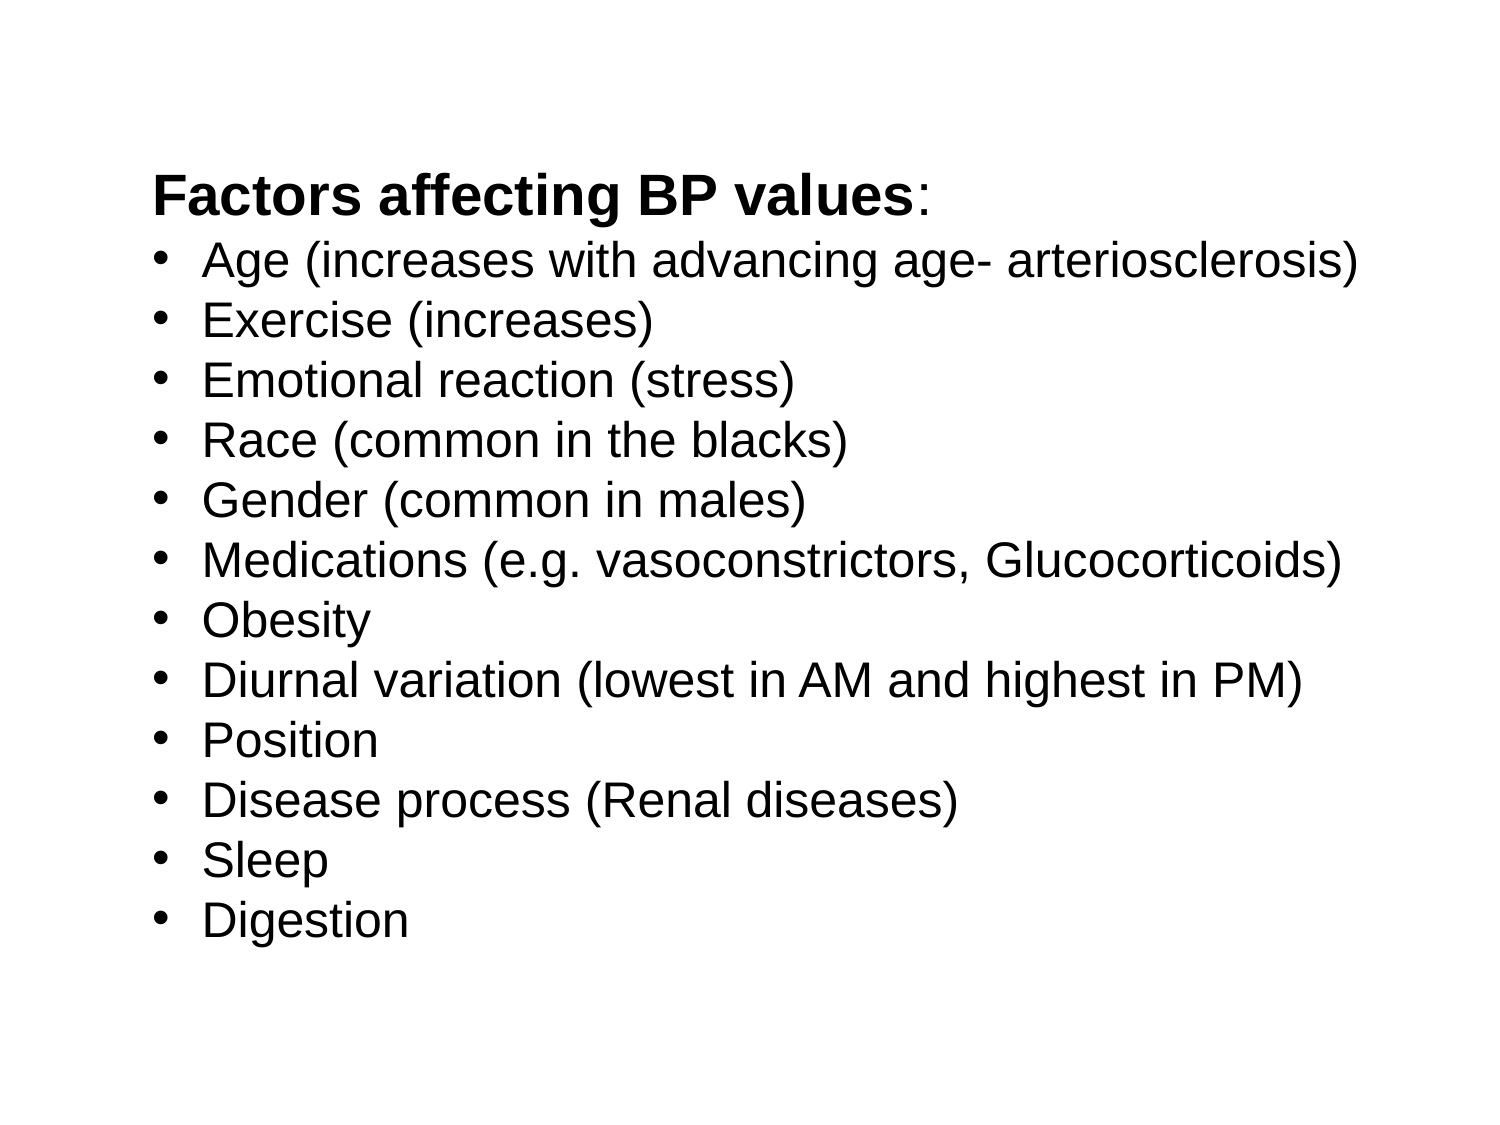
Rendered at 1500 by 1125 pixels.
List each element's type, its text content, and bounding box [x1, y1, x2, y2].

text_box Factors affecting BP values: Age (increases with advancing age- arteriosclerosis) Exercise (increases) Emotional reaction (stress) Race (common in the blacks) Gender (common in males) Medications (e.g. vasoconstrictors, Glucocorticoids) Obesity Diurnal variation (lowest in AM and highest in PM) Position Disease process (Renal diseases) Sleep Digestion [137, 149, 1425, 955]
